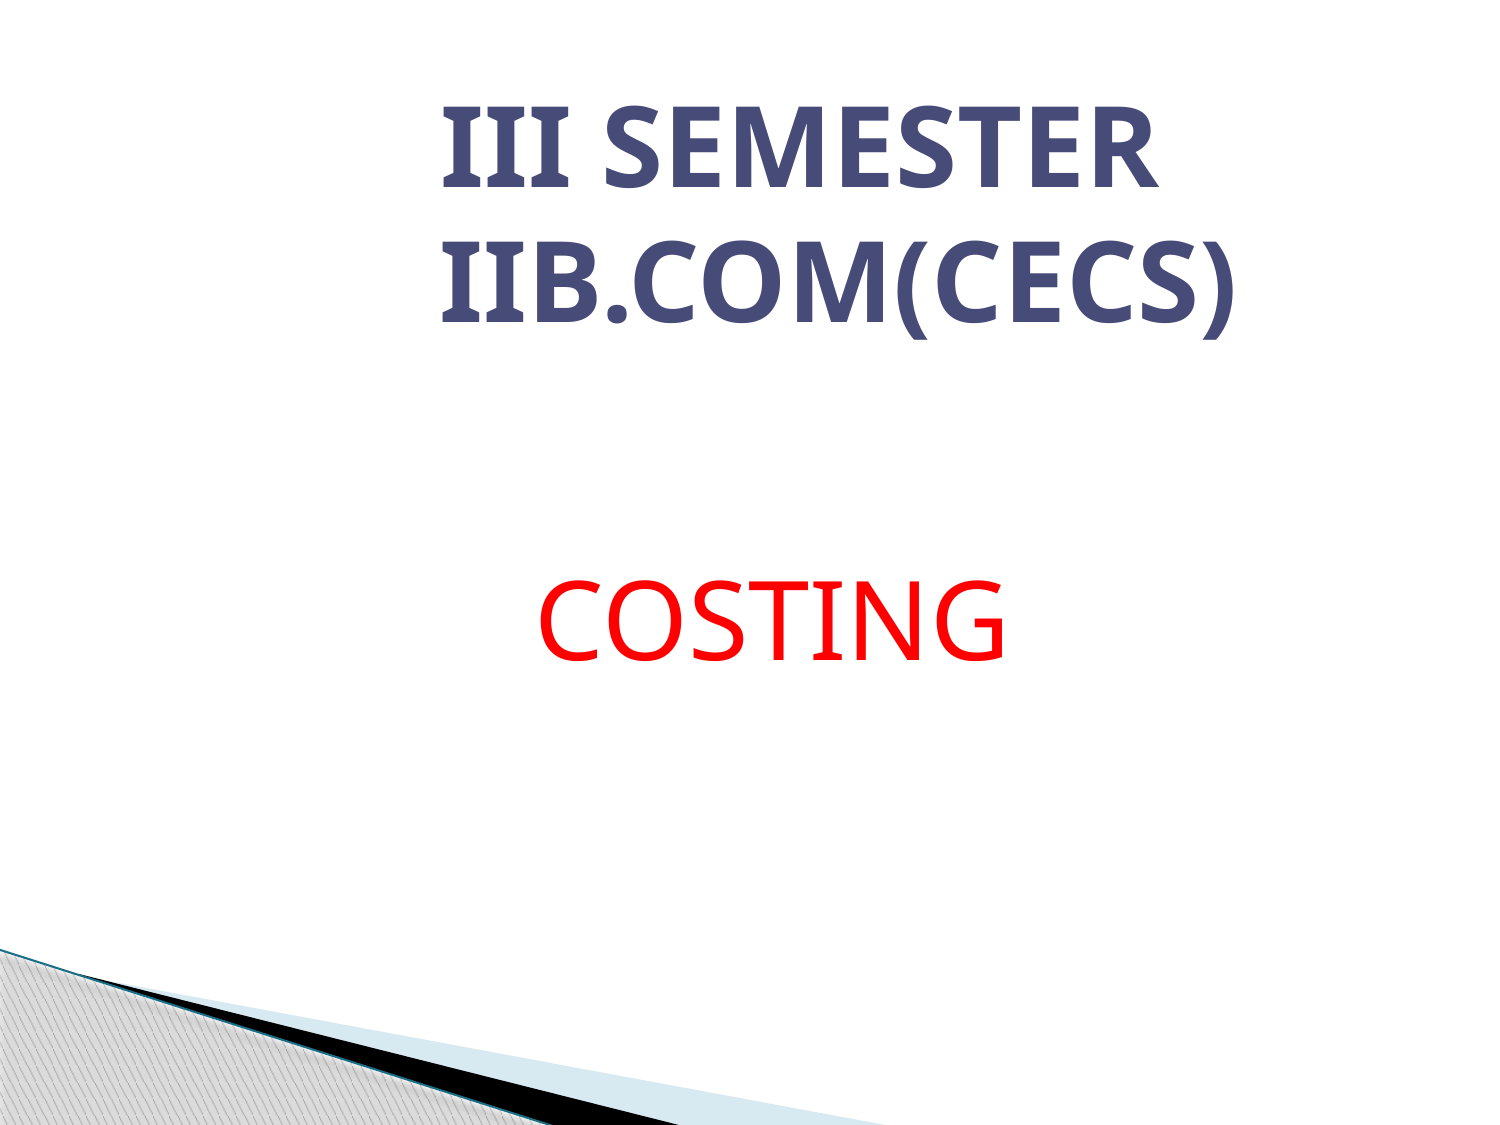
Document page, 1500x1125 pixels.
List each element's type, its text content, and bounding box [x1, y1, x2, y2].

title III SEMESTER IIB.COM(CECS) [75, 45, 1425, 375]
list COSTING [75, 410, 1425, 692]
